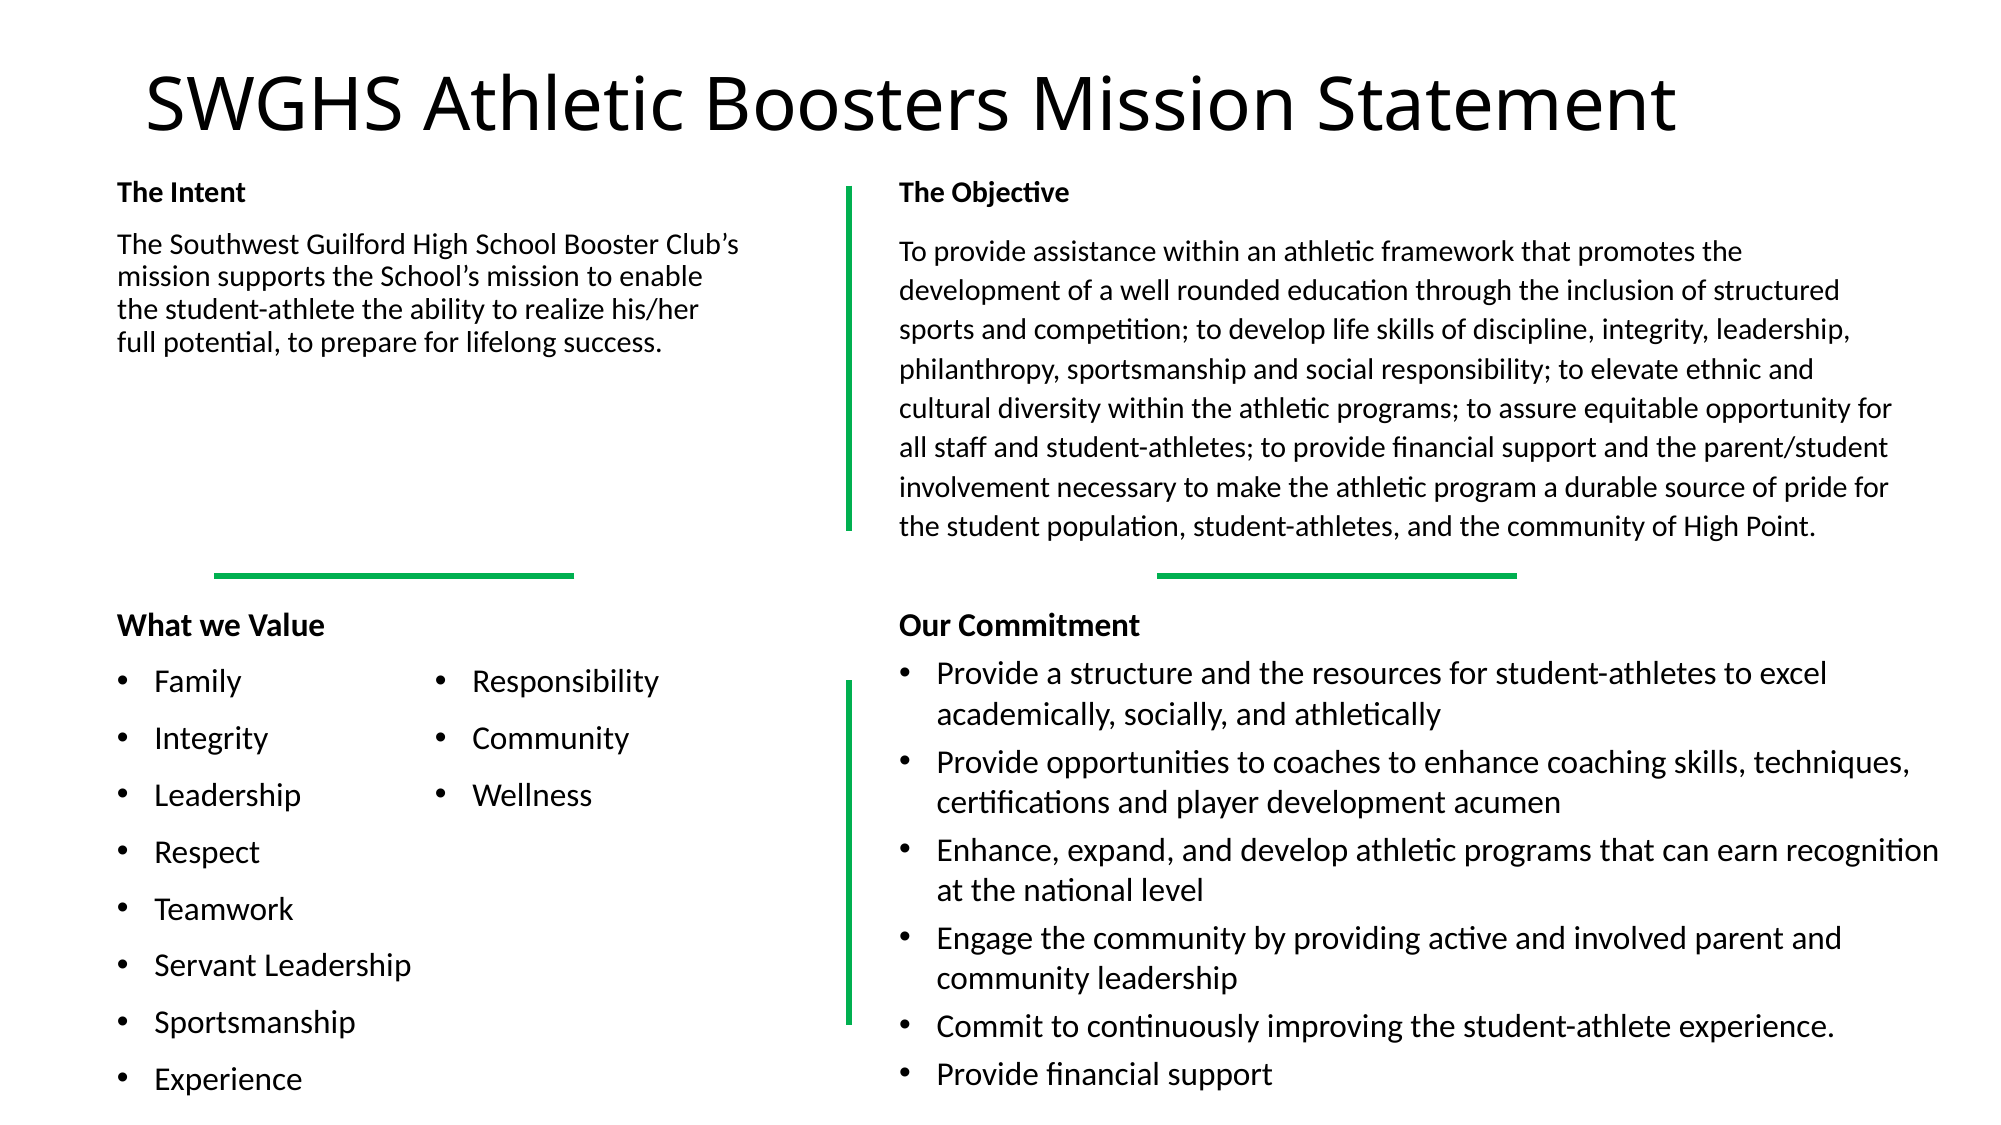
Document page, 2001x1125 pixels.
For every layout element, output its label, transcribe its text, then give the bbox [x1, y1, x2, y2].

list The Intent The Southwest Guilford High School Booster Club’s mission supports the School’s mission to enable the student-athlete the ability to realize his/her full potential, to prepare for lifelong success. [101, 169, 755, 399]
title SWGHS Athletic Boosters Mission Statement [130, 27, 1856, 186]
text_box Our Commitment Provide a structure and the resources for student-athletes to excel academically, socially, and athletically Provide opportunities to coaches to enhance coaching skills, techniques, certifications and player development acumen Enhance, expand, and develop athletic programs that can earn recognition at the national level Engage the community by providing active and involved parent and community leadership Commit to continuously improving the student-athlete experience. Provide financial support [884, 599, 1972, 1125]
text_box What we Value Family Integrity Leadership Respect Teamwork Servant Leadership Sportsmanship Experience Responsibility Community Wellness [101, 599, 768, 1125]
text_box The Objective To provide assistance within an athletic framework that promotes the development of a well rounded education through the inclusion of structured sports and competition; to develop life skills of discipline, integrity, leadership, philanthropy, sportsmanship and social responsibility; to elevate ethnic and cultural diversity within the athletic programs; to assure equitable opportunity for all staff and student-athletes; to provide financial support and the parent/student involvement necessary to make the athletic program a durable source of pride for the student population, student-athletes, and the community of High Point. [884, 169, 1913, 594]
